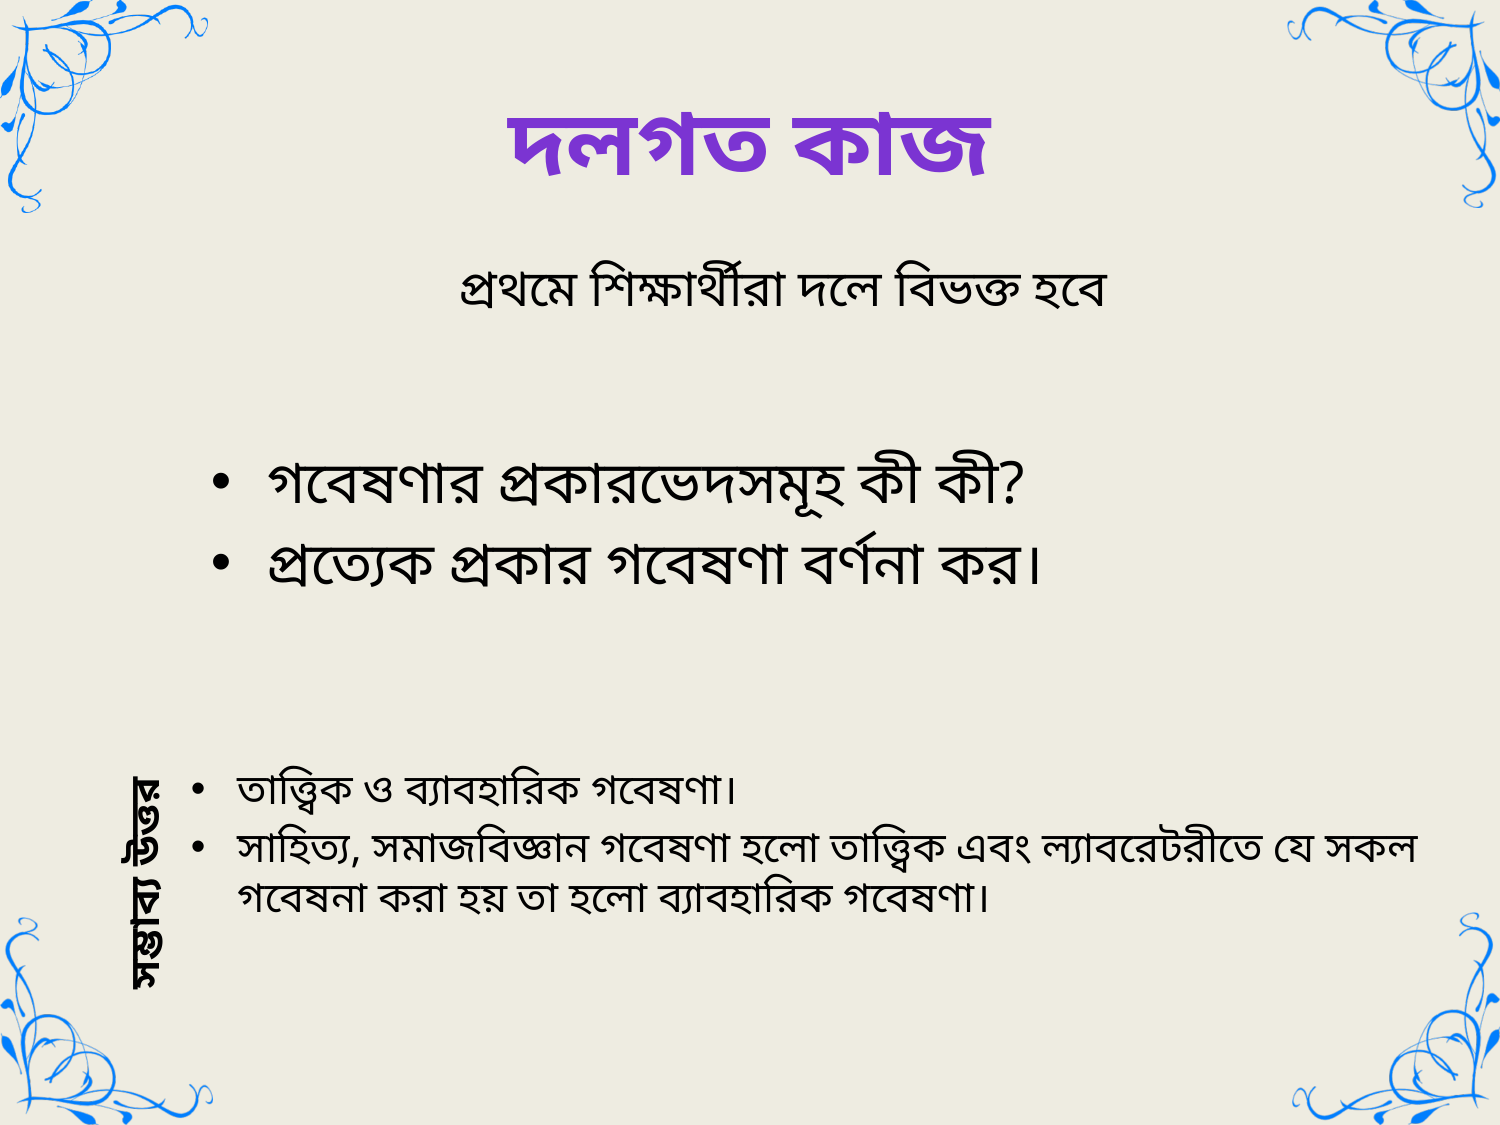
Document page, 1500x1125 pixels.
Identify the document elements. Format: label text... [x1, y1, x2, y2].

list গবেষণার প্রকারভেদসমূহ কী কী? প্রত্যেক প্রকার গবেষণা বর্ণনা কর। [195, 437, 1371, 663]
picture [1, 918, 212, 1125]
text_box তাত্ত্বিক ও ব্যাবহারিক গবেষণা। সাহিত্য, সমাজবিজ্ঞান গবেষণা হলো তাত্ত্বিক এবং ল্যাবরেটরীতে যে সকল গবেষনা করা হয় তা হলো ব্যাবহারিক গবেষণা। [175, 755, 1464, 1056]
title দলগত কাজ [75, 45, 1425, 233]
text_box প্রথমে শিক্ষার্থীরা দলে বিভক্ত হবে [444, 249, 1123, 325]
picture [1288, 0, 1500, 208]
picture [1293, 913, 1500, 1124]
text_box সম্ভাব্য উত্তর [110, 762, 176, 1005]
picture [0, 0, 208, 213]
